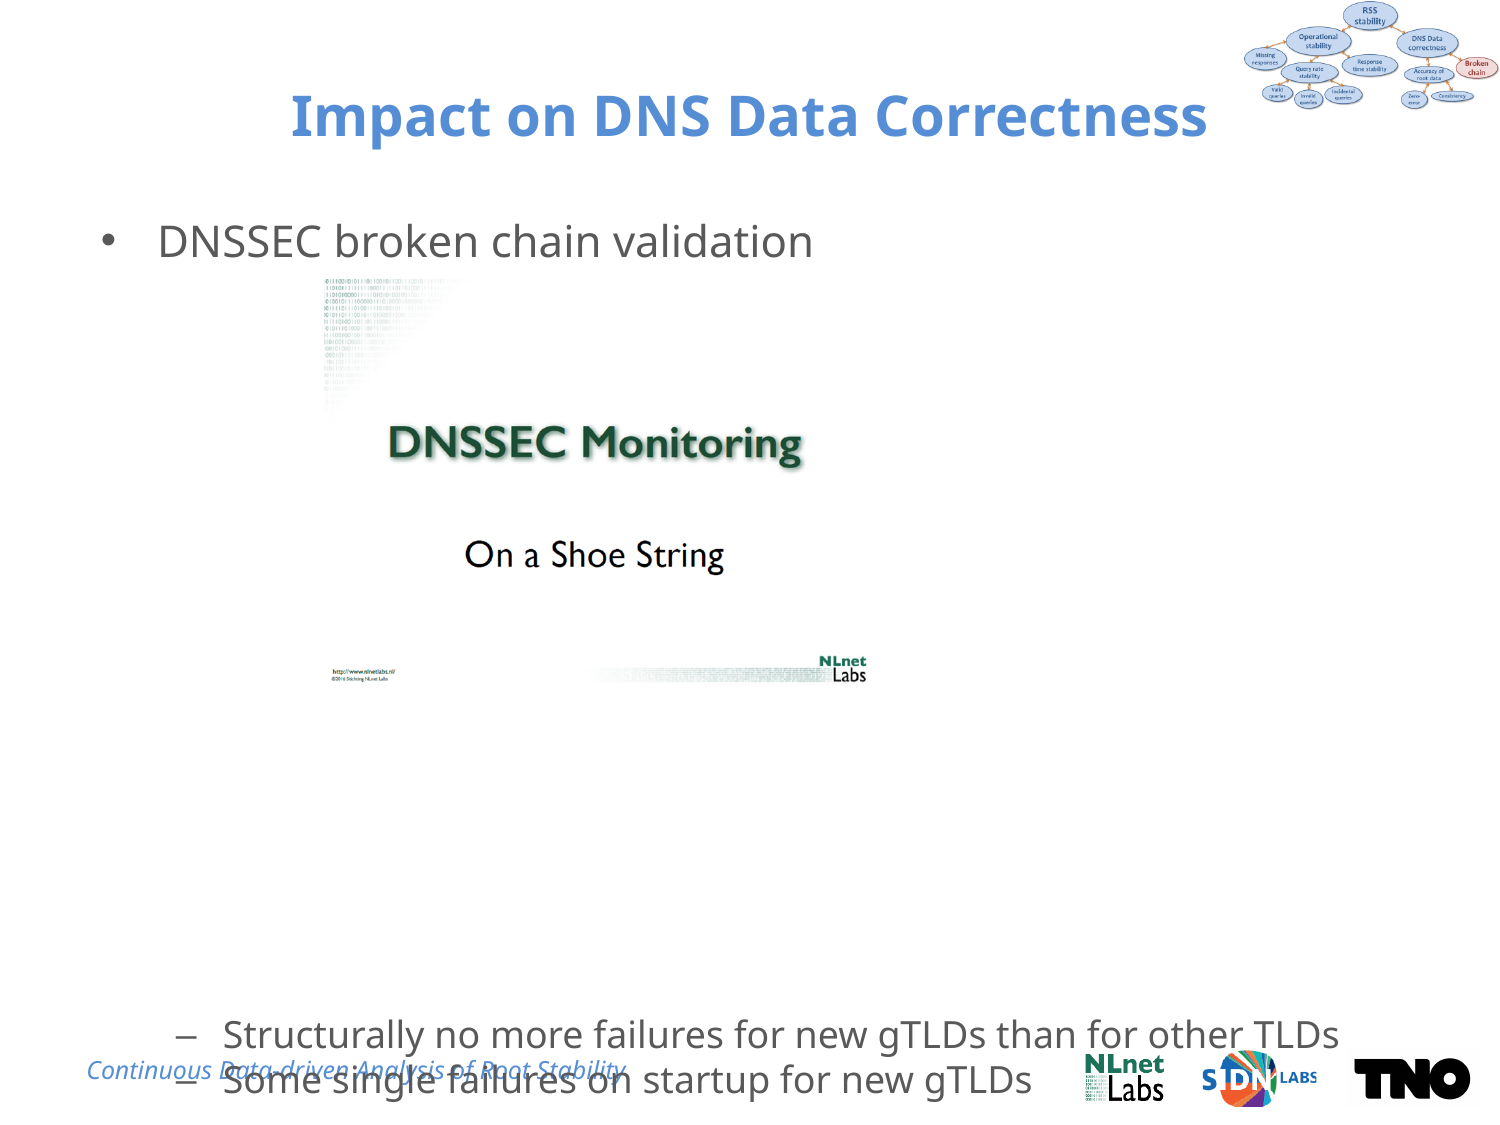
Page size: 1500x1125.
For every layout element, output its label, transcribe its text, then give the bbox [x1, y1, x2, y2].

picture [1243, 0, 1500, 111]
picture [324, 279, 869, 690]
title Impact on DNS Data Correctness [85, 45, 1415, 183]
picture [1346, 1048, 1480, 1108]
picture [1083, 1047, 1164, 1109]
list DNSSEC broken chain validation Structurally no more failures for new gTLDs than for other TLDs Some single failures on startup for new gTLDs https://meetings.icann.org/en/presentation-dnssec-monitoring-07mar16-en [85, 206, 1450, 988]
